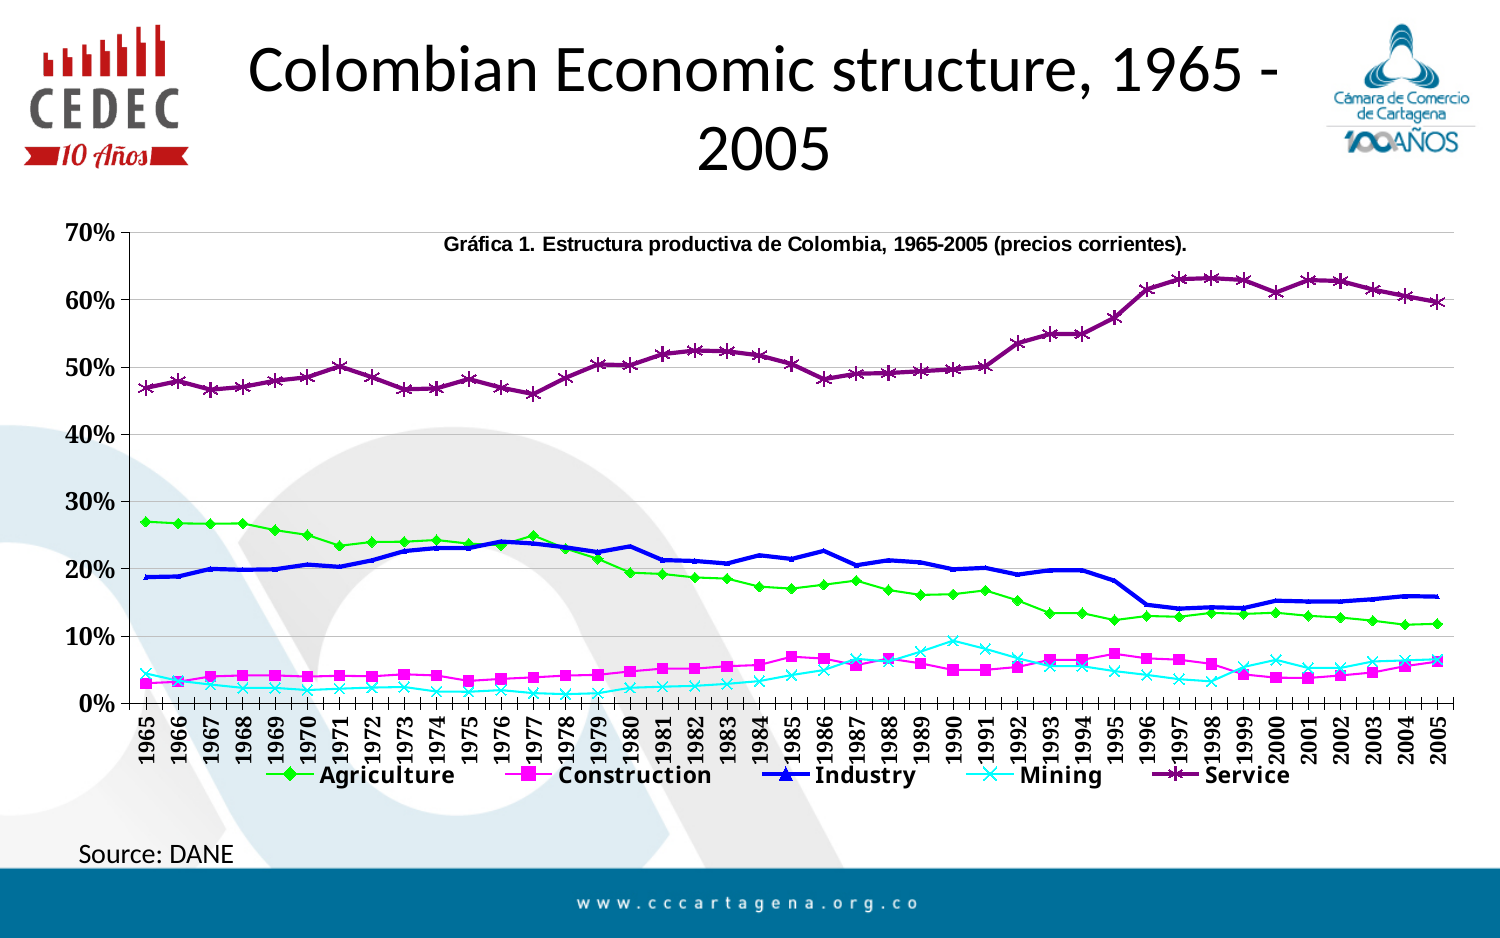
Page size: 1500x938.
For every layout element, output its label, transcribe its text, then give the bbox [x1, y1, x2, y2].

picture [851, 900, 857, 908]
picture [577, 900, 589, 908]
picture [806, 900, 812, 908]
picture [712, 900, 718, 908]
picture [664, 901, 670, 908]
picture [618, 900, 629, 908]
picture [597, 900, 609, 908]
picture [0, 0, 1500, 868]
picture [726, 897, 730, 908]
text_box Source: DANE [63, 828, 519, 877]
picture [756, 900, 763, 912]
title [208, 49, 1397, 208]
picture [893, 900, 899, 908]
picture [790, 900, 796, 908]
text_box Colombian Economic structure, 1965 - 2005 [208, 16, 1322, 192]
chart [49, 208, 1478, 801]
picture [834, 900, 841, 908]
picture [772, 900, 779, 908]
picture [865, 900, 872, 912]
picture [739, 900, 746, 908]
picture [696, 900, 702, 908]
picture [908, 900, 916, 908]
picture [679, 900, 685, 908]
